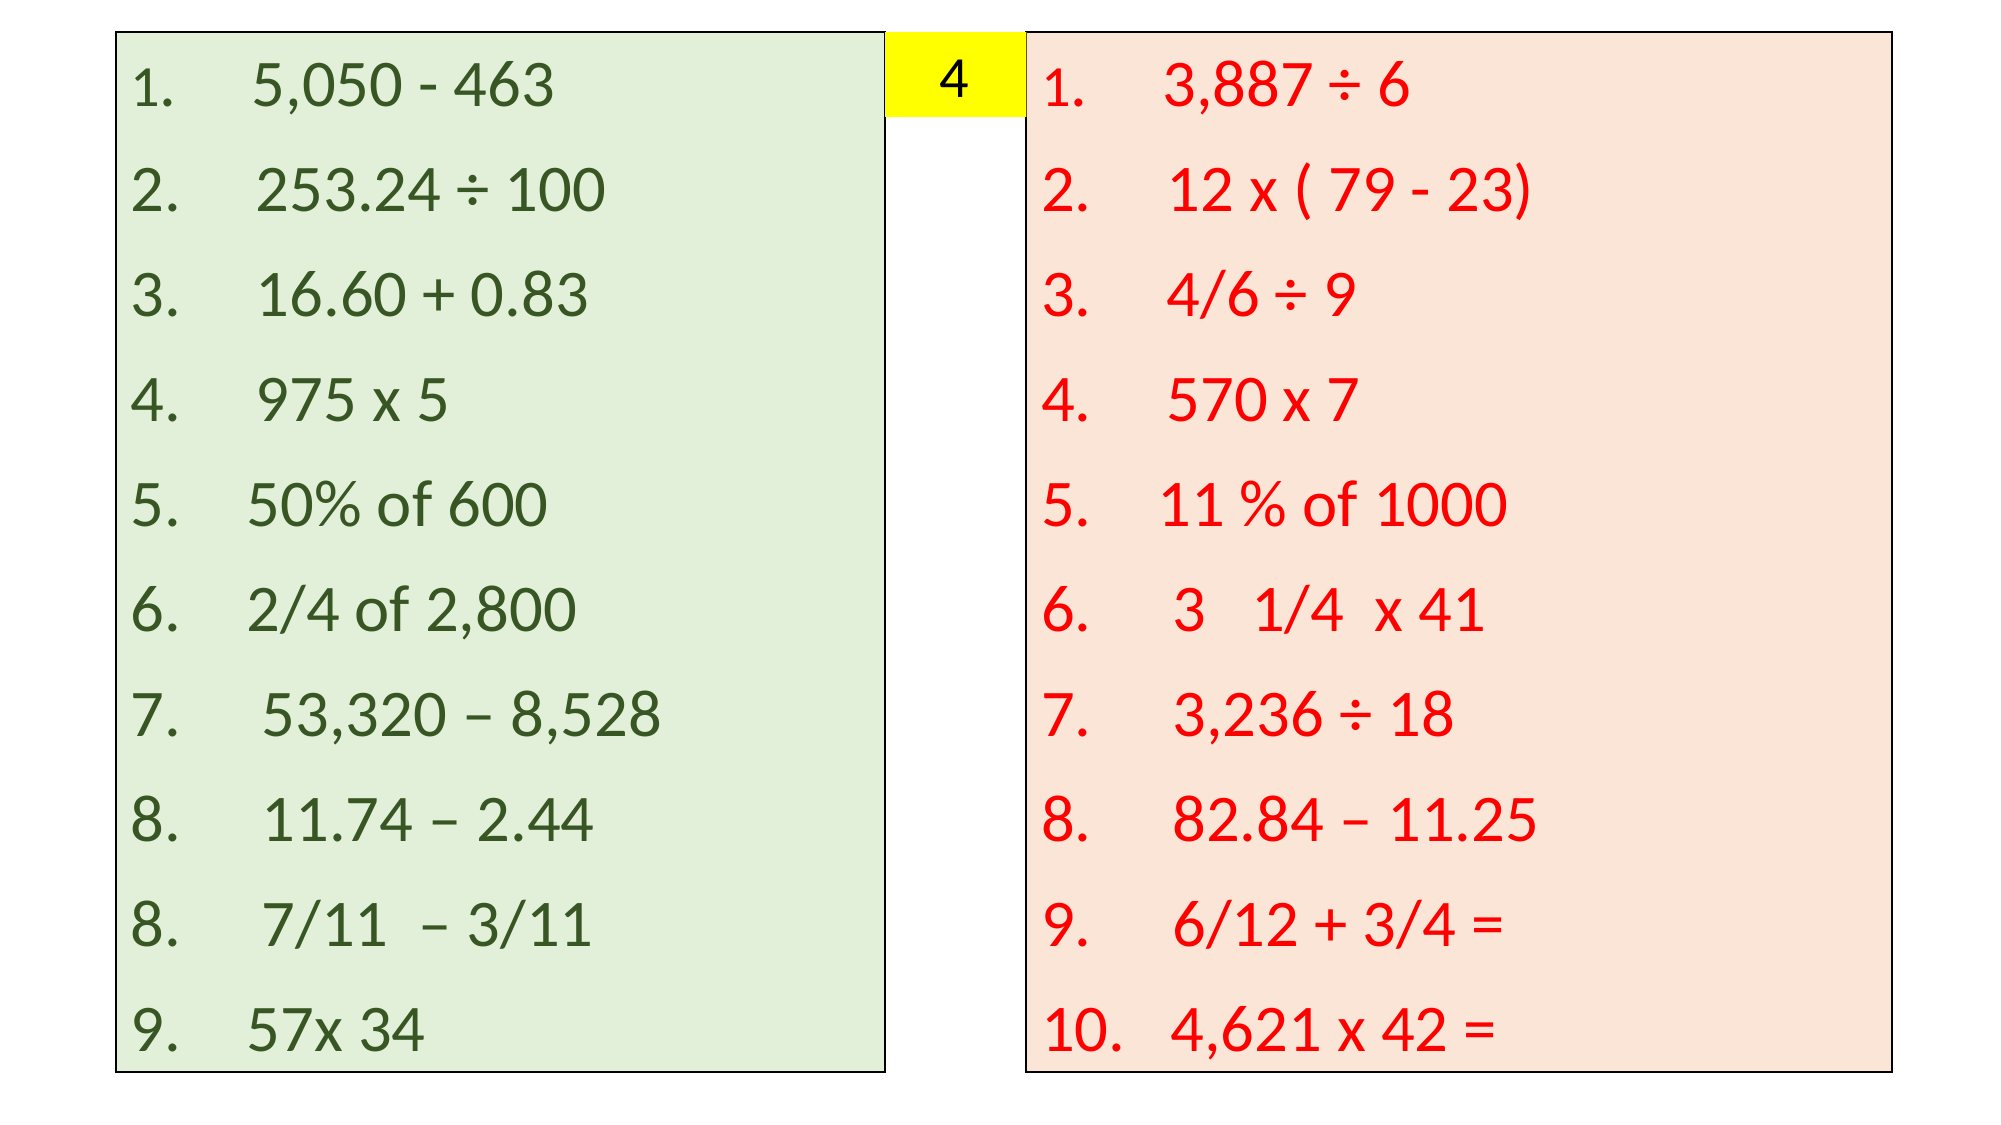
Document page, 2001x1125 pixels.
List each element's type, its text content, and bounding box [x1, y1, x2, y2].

text_box 4 [885, 32, 1027, 117]
text_box 1. 5,050 - 463 2. 253.24 ÷ 100 3. 16.60 + 0.83 4. 975 x 5 50% of 600 2/4 of 2,800 53,320 – 8,528 11.74 – 2.44 7/11 – 3/11 57x 34 [115, 31, 886, 1073]
text_box 1. 3,887 ÷ 6 2. 12 x ( 79 - 23) 3. 4/6 ÷ 9 4. 570 x 7 11 % of 1000 3 1/4 x 41 3,236 ÷ 18 82.84 – 11.25 6/12 + 3/4 = 4,621 x 42 = [1025, 31, 1893, 1073]
